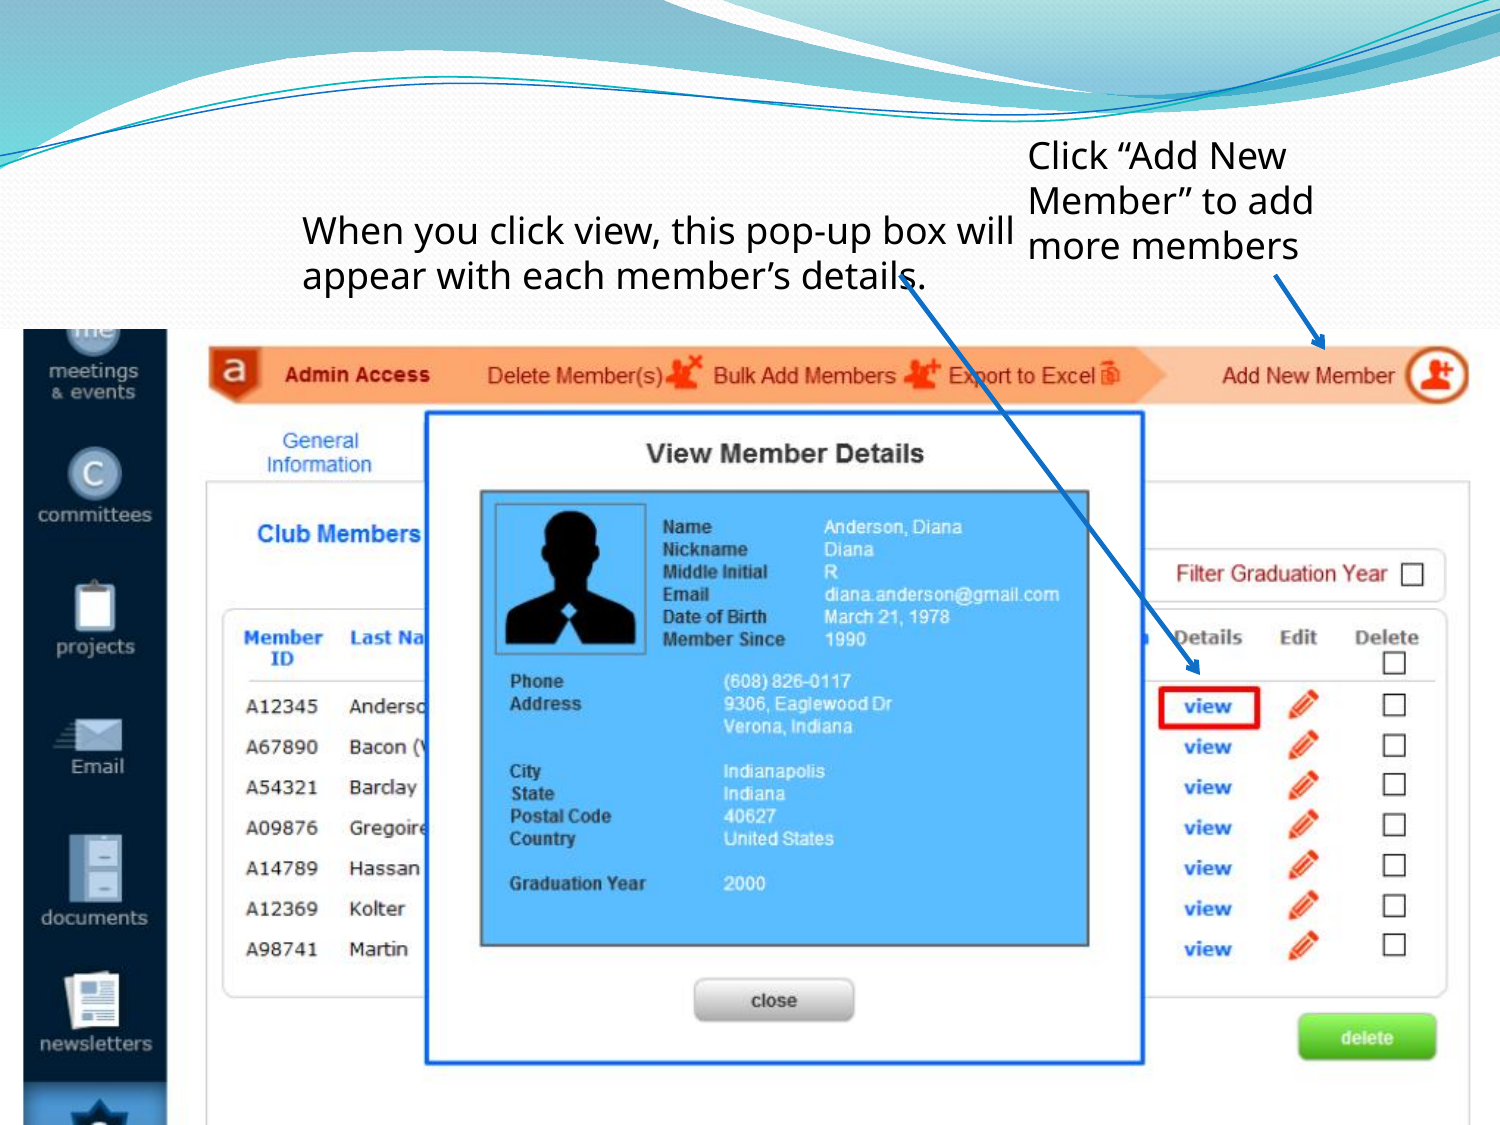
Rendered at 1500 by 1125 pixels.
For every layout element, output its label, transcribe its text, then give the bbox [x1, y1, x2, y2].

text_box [899, 274, 1201, 676]
picture [0, 329, 1500, 1125]
text_box Click “Add New Member” to add more members [1012, 124, 1425, 275]
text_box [1274, 274, 1326, 351]
text_box When you click view, this pop-up box will appear with each member’s details. [287, 199, 1012, 305]
